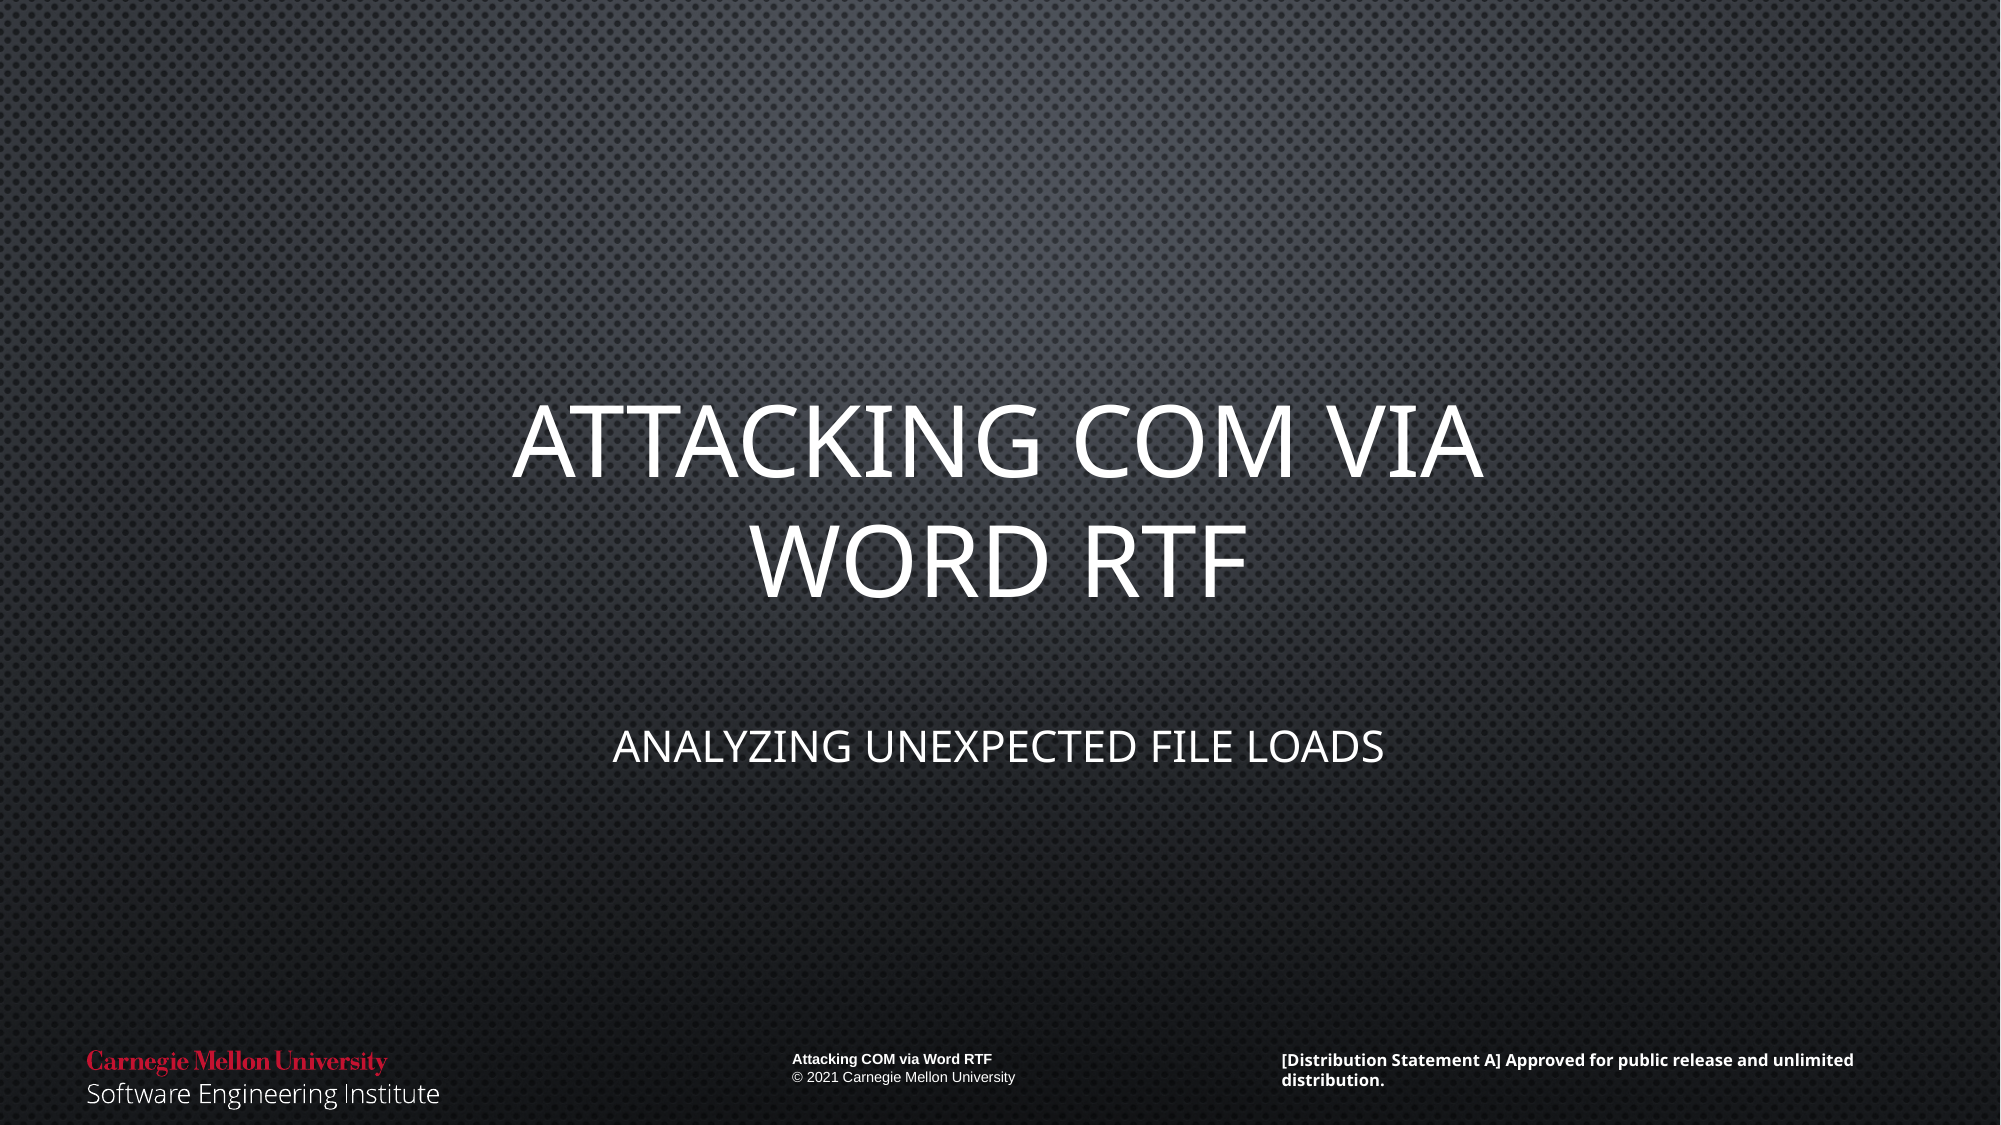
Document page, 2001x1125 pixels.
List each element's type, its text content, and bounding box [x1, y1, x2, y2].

title Attacking COM Via Word RTF [287, 99, 1711, 625]
subtitle Analyzing Unexpected File Loads [287, 637, 1711, 950]
